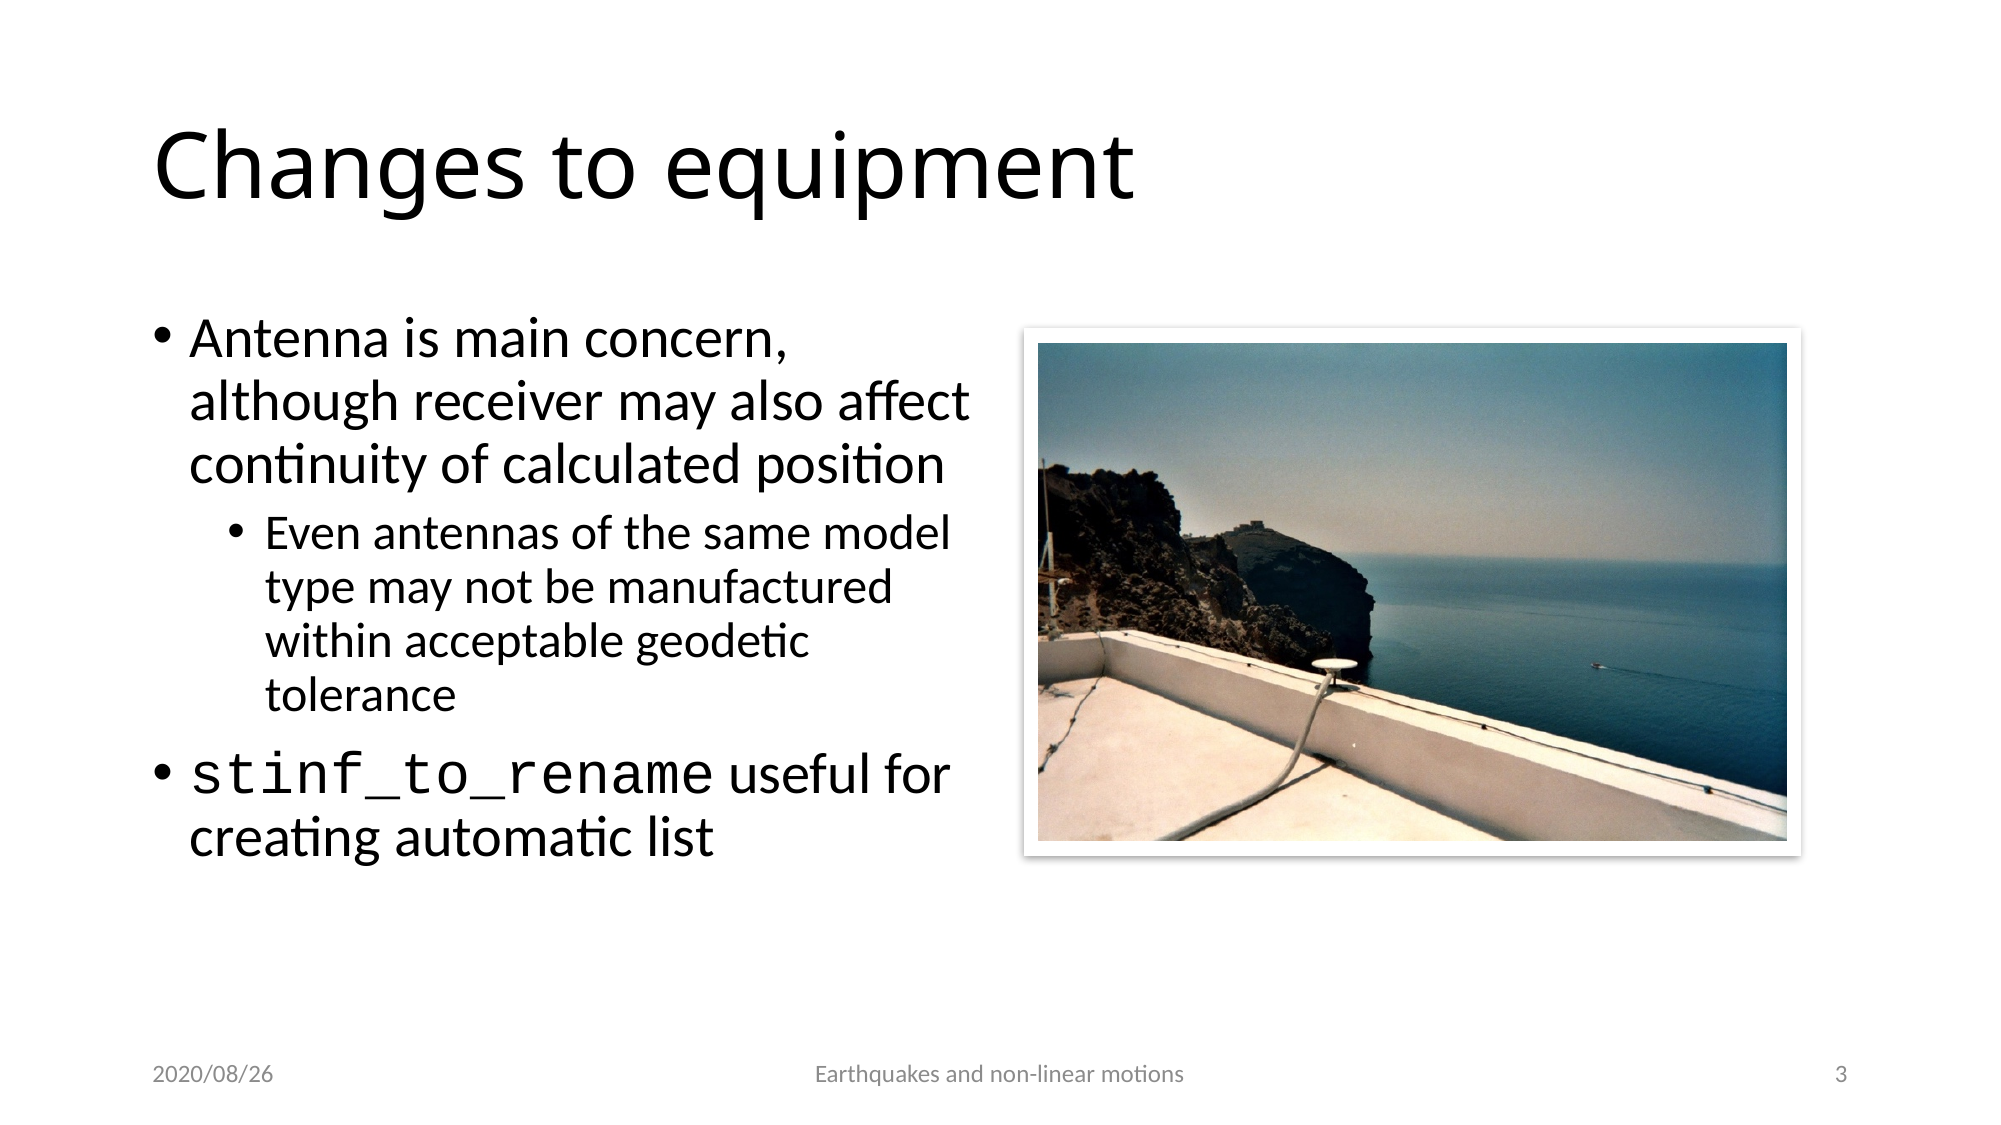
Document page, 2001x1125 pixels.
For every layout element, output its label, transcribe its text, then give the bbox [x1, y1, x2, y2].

slide_number 2 [1412, 1042, 1863, 1103]
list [1038, 342, 1787, 842]
list Antenna is main concern, although receiver may also affect continuity of calculated position Even antennas of the same model type may not be manufactured within acceptable geodetic tolerance stinf_to_rename useful for creating automatic list [137, 299, 988, 1014]
title Changes to equipment [137, 59, 1863, 278]
footer Earthquakes and non-linear motions [662, 1042, 1338, 1103]
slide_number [137, 1042, 588, 1103]
